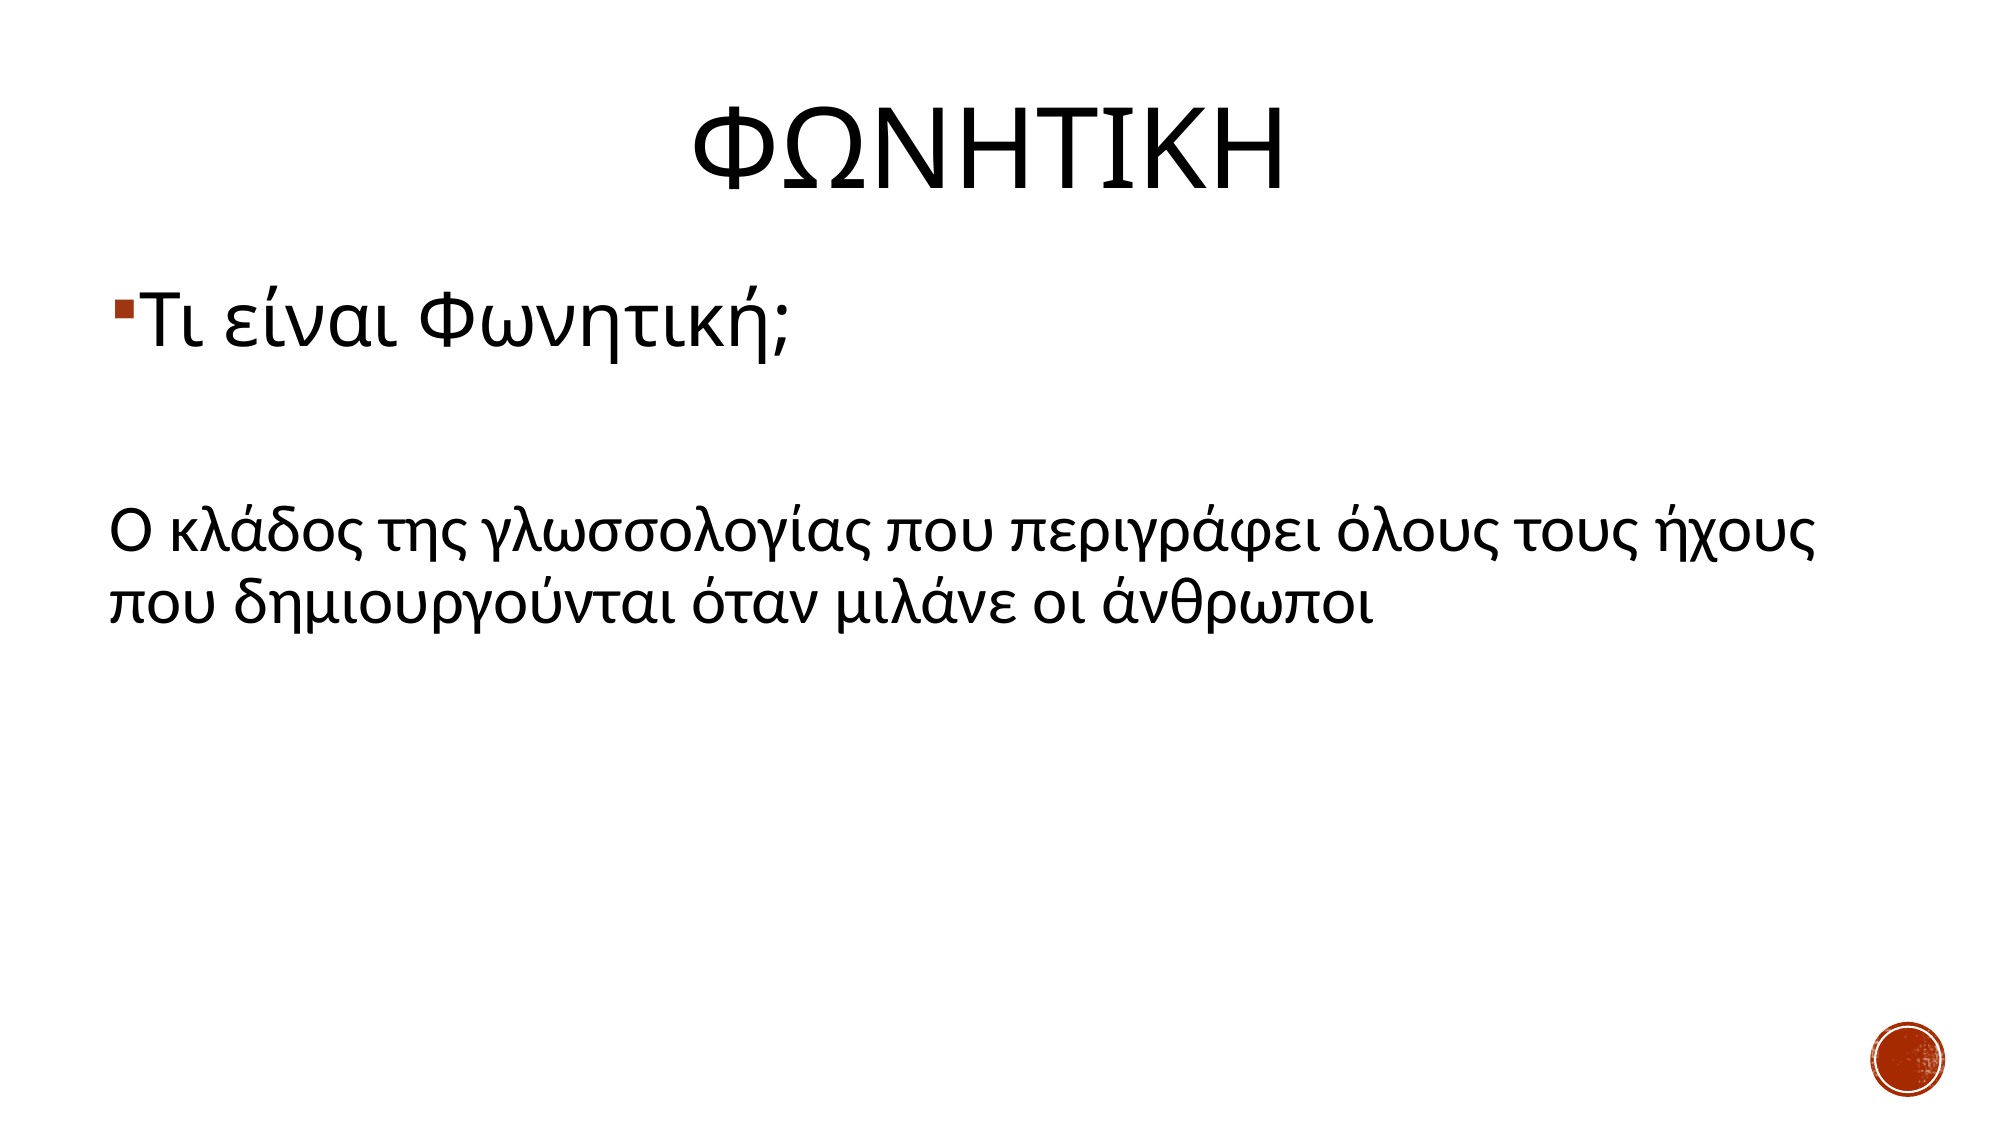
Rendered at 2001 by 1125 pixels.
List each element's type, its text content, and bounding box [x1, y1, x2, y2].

title ΦΩΝΗΤΙΚΗ [674, 79, 1326, 225]
list Τι είναι Φωνητική; O κλάδος της γλωσσολογίας που περιγράφει όλους τους ήχους που δημιουργούνται όταν μιλάνε οι άνθρωποι [94, 274, 1950, 1083]
